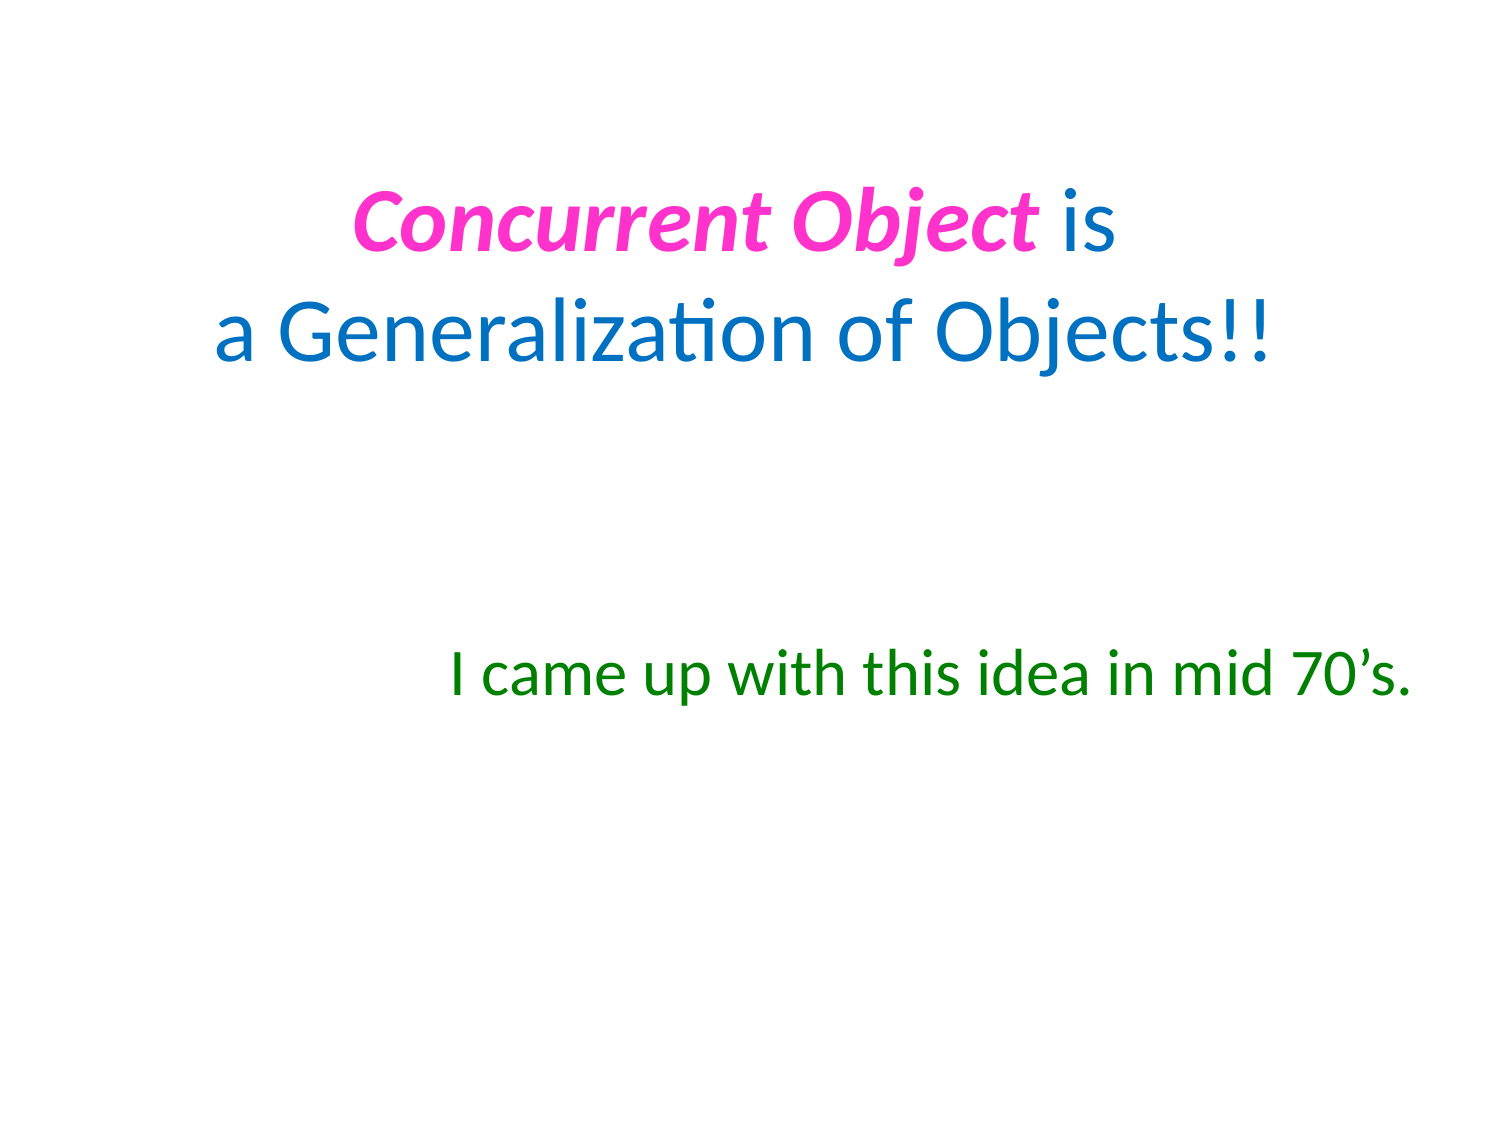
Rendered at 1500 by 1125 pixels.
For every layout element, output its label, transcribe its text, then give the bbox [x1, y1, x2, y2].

text_box I came up with this idea in mid 70’s. [421, 621, 1454, 716]
title Concurrent Object is a Generalization of Objects!! [70, 117, 1421, 422]
